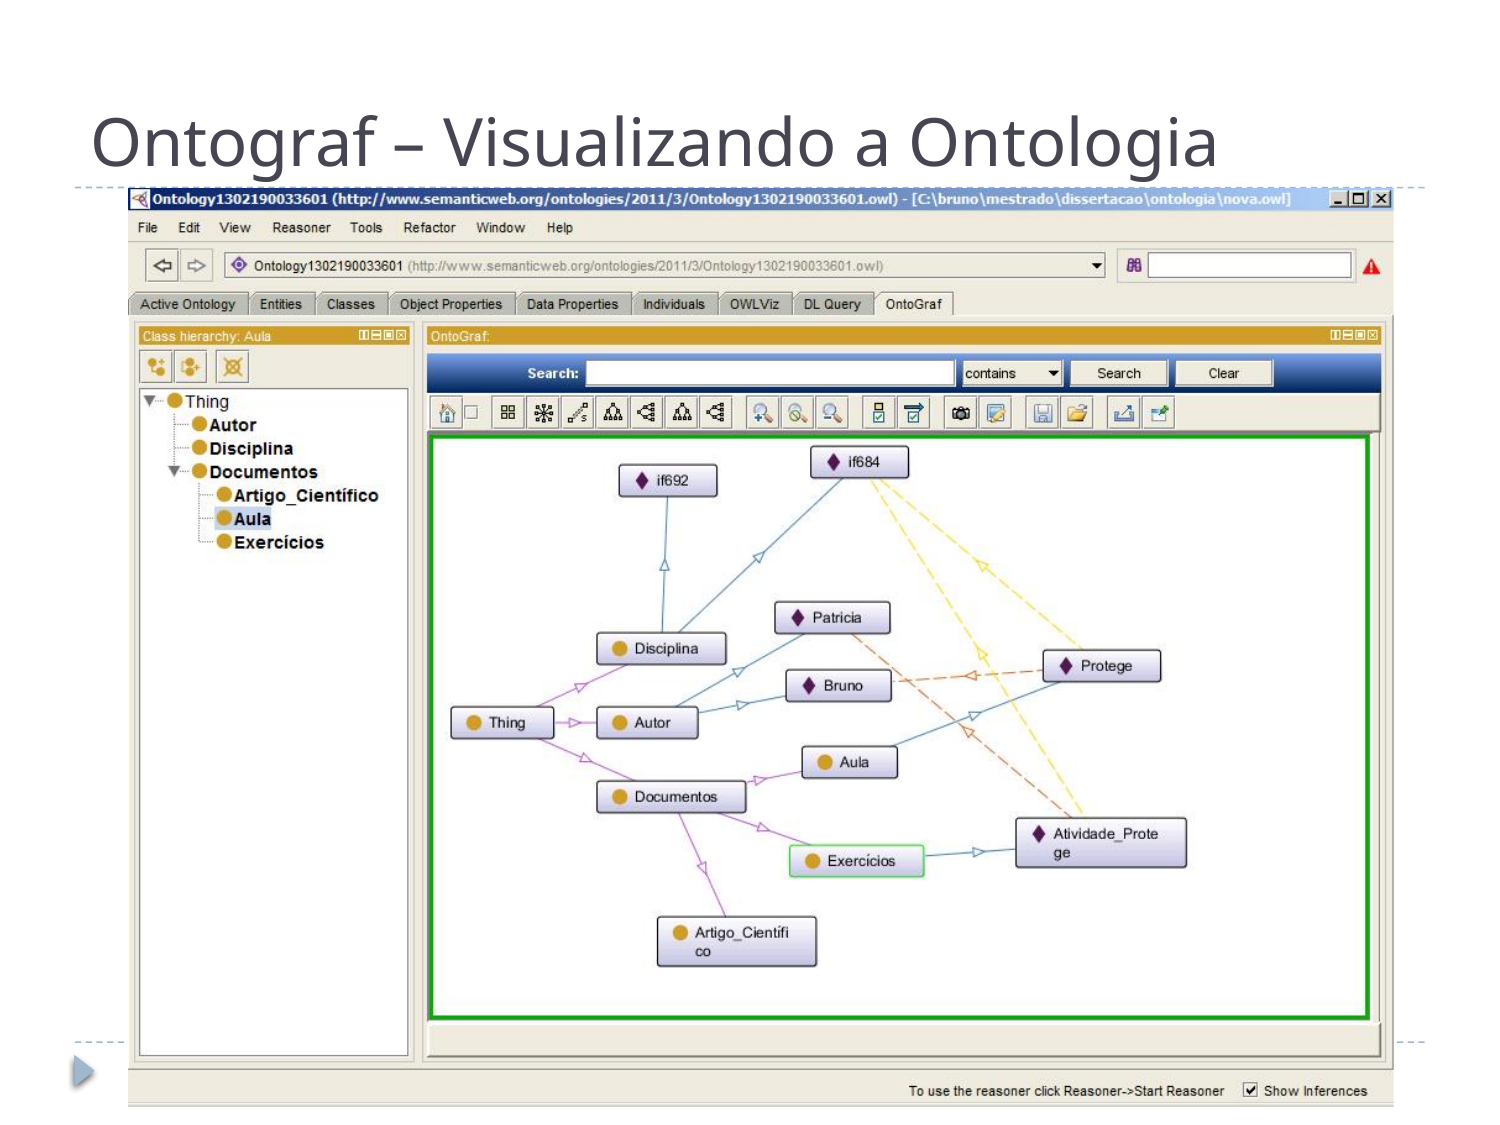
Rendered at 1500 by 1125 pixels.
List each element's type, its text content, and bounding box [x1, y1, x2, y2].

picture [128, 188, 1395, 1107]
title Ontograf – Visualizando a Ontologia [74, 37, 1426, 188]
